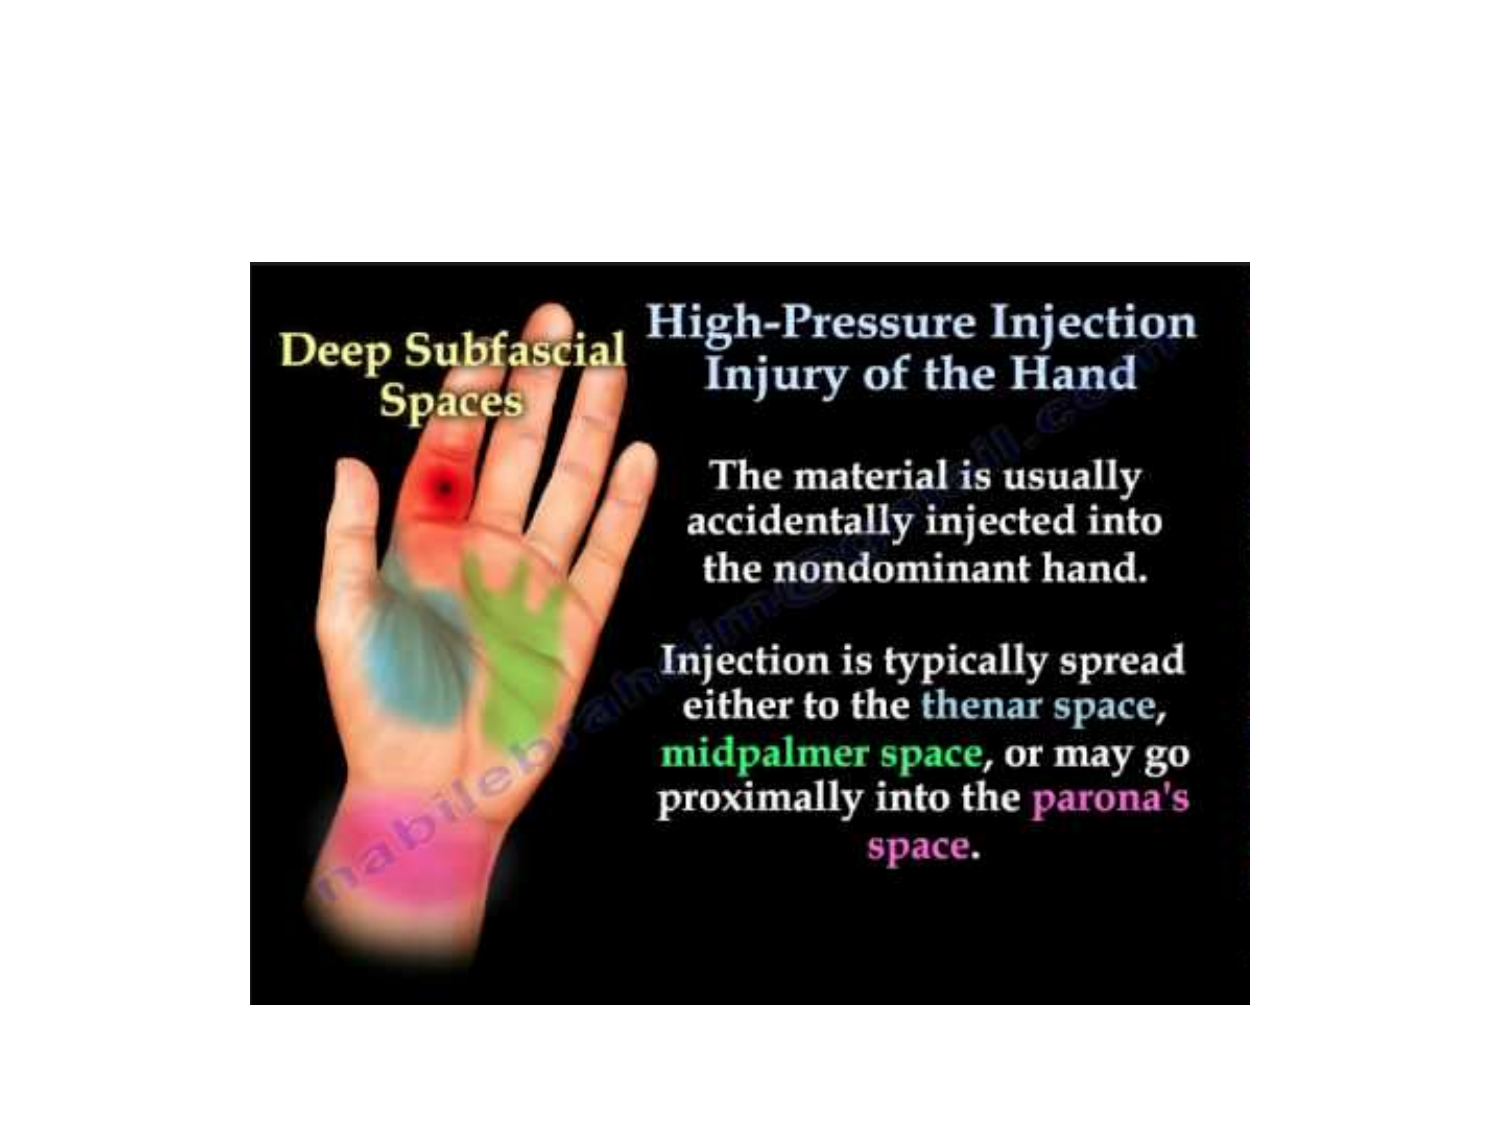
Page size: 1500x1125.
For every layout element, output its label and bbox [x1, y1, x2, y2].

list [74, 262, 1426, 1006]
